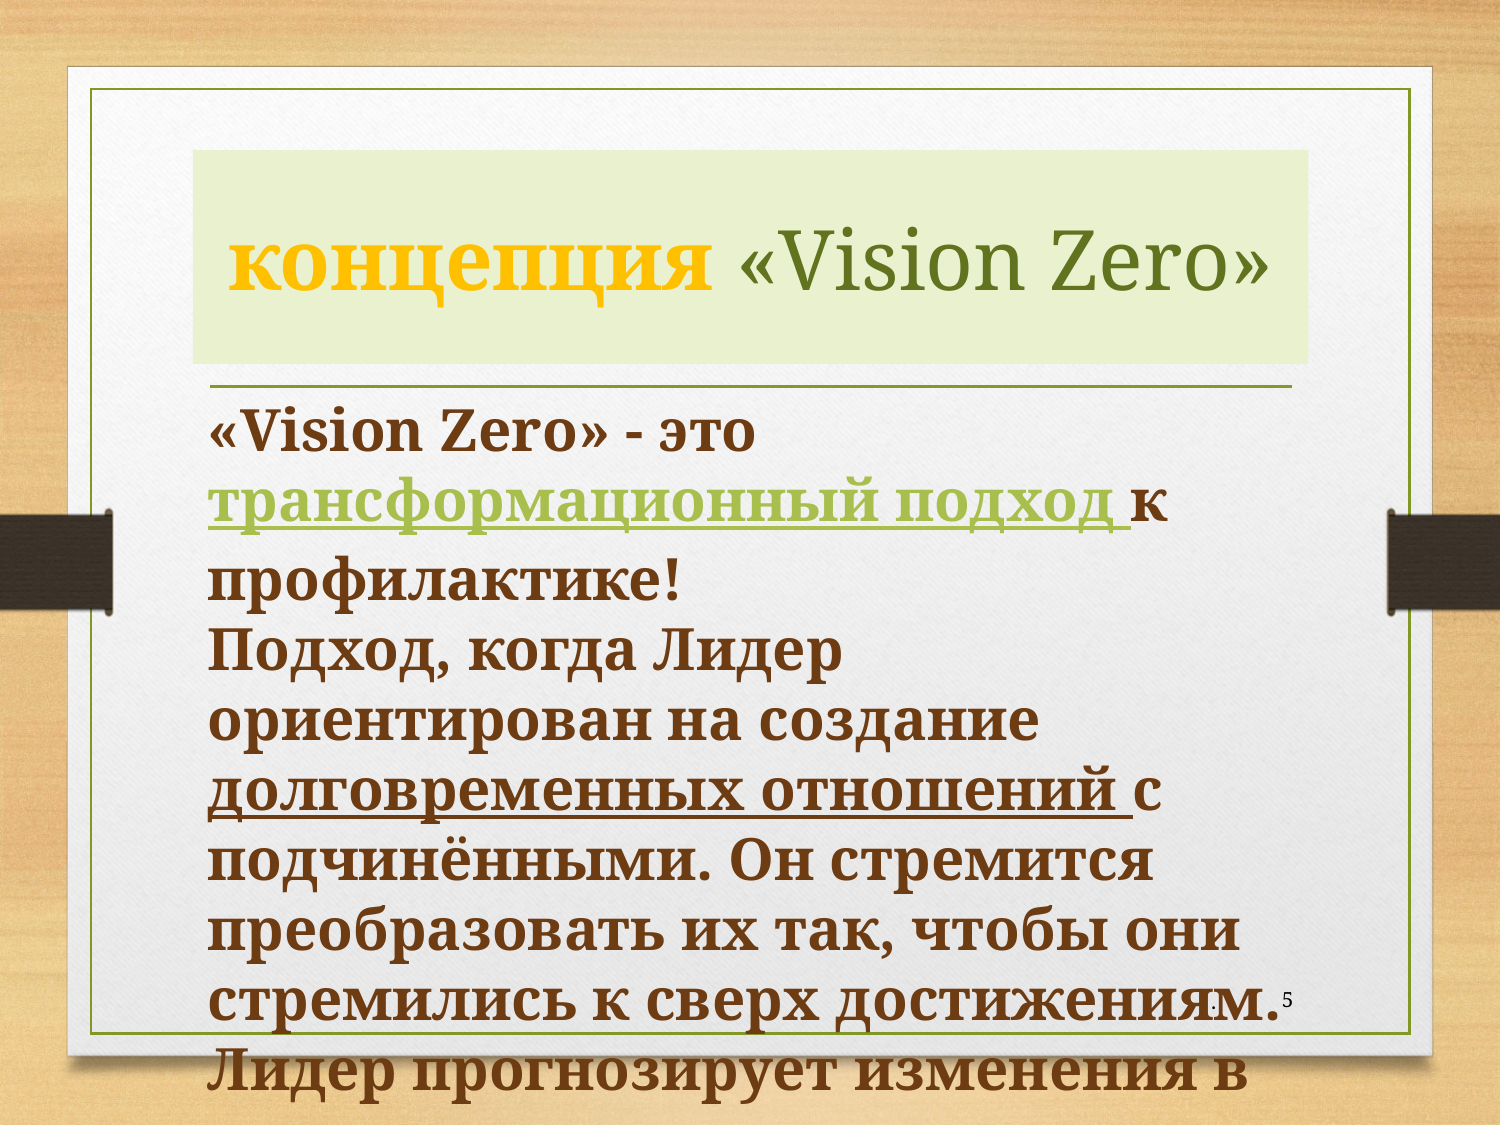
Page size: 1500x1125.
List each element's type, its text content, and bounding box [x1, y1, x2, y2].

slide_number 5 [1243, 977, 1309, 1024]
slide_number . [1042, 977, 1232, 1024]
list «Vision Zero» - это трансформационный подход к профилактике! Подход, когда Лидер ориентирован на создание долговременных отношений с подчинёнными. Он стремится преобразовать их так, чтобы они стремились к сверх достижениям. Лидер прогнозирует изменения в организации, взгляды, ценности и идеи. [192, 385, 1309, 1071]
picture [0, 0, 1500, 1125]
title концепция «Vision Zero» [192, 150, 1309, 364]
